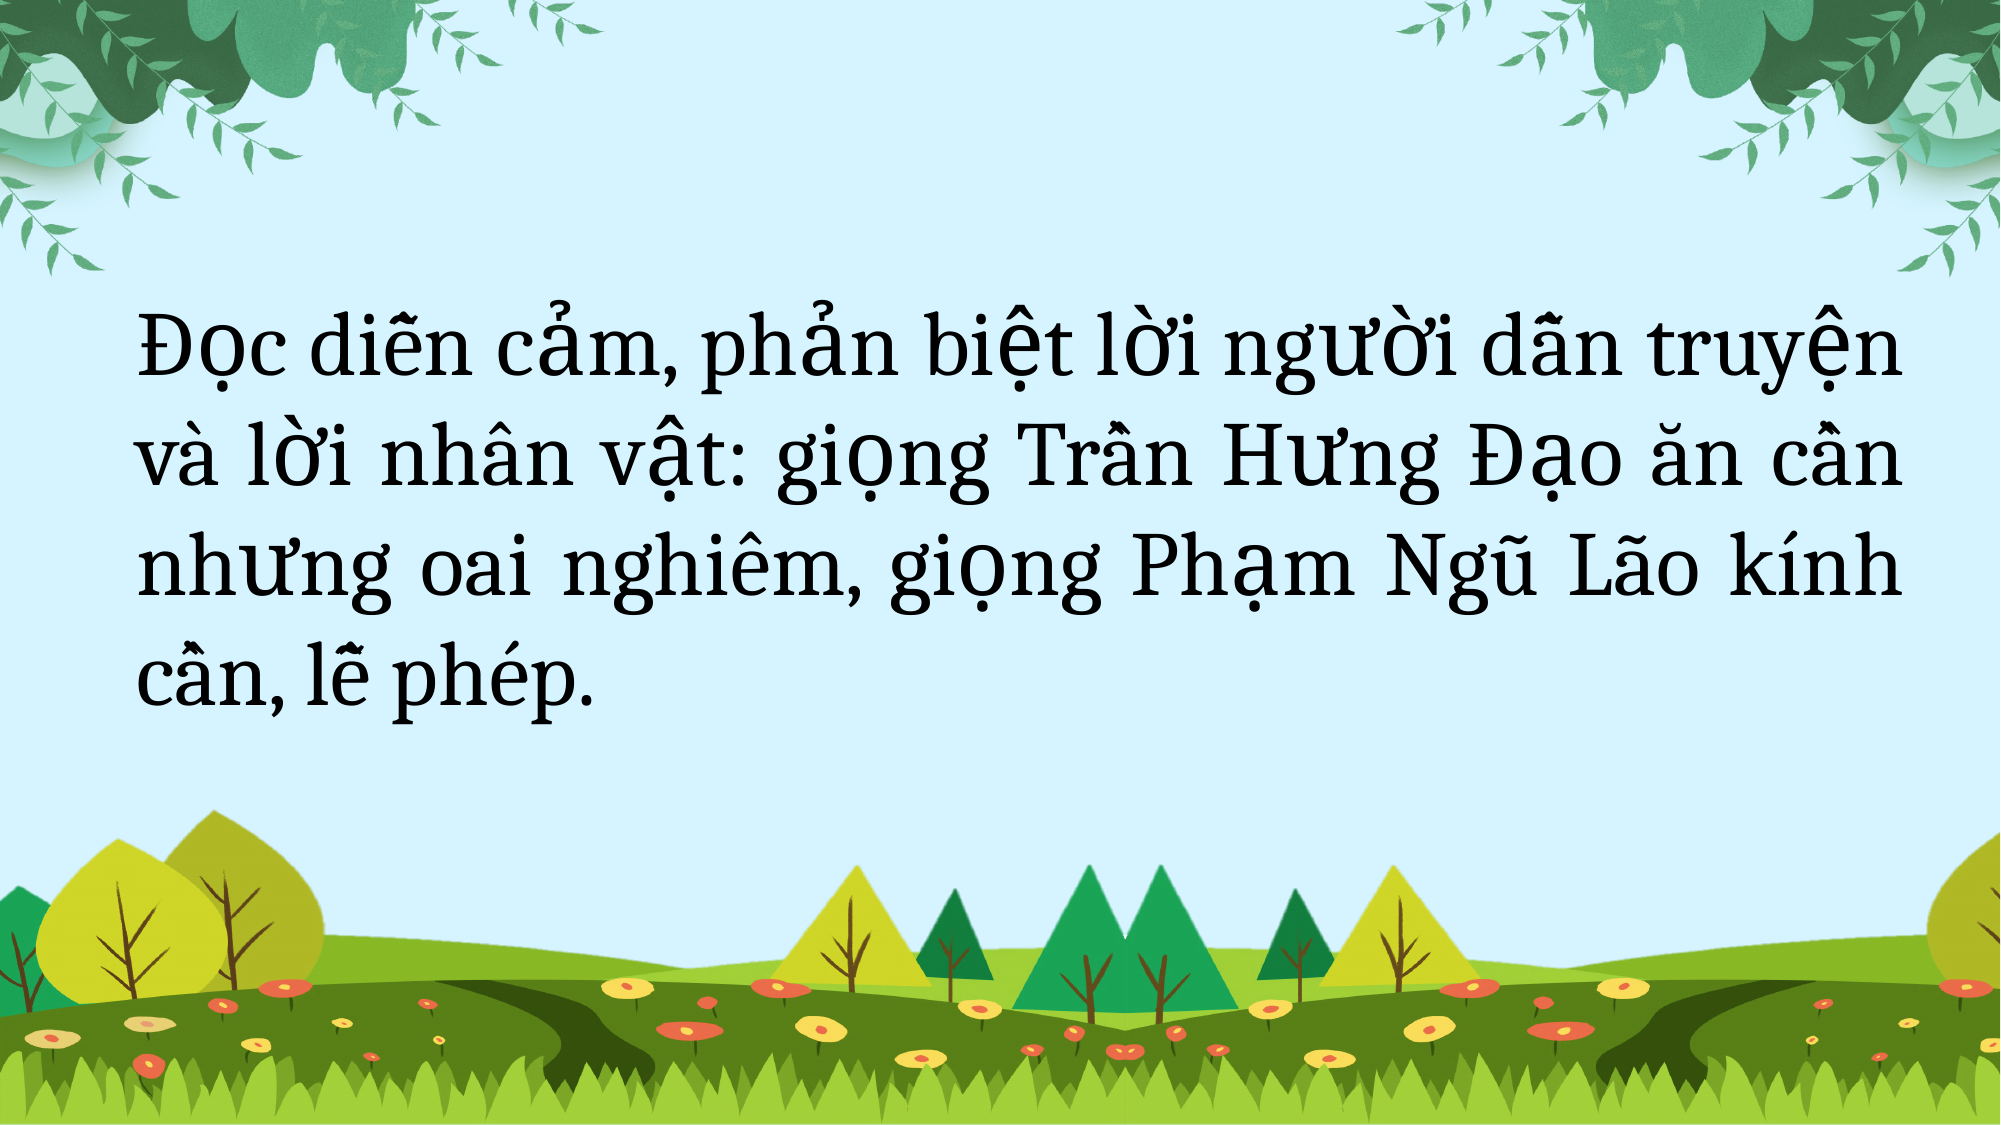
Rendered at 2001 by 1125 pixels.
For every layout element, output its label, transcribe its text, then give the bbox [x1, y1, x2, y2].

picture [0, 0, 683, 355]
text_box Đọc diễn cảm, phản biệt lời người dẫn truyện và lời nhân vật: giọng Trần Hưng Đạo ăn cần nhưng oai nghiêm, giọng Phạm Ngũ Lão kính cần, lễ phép. [121, 276, 1920, 732]
picture [0, 799, 2001, 1125]
picture [1315, 0, 2001, 356]
